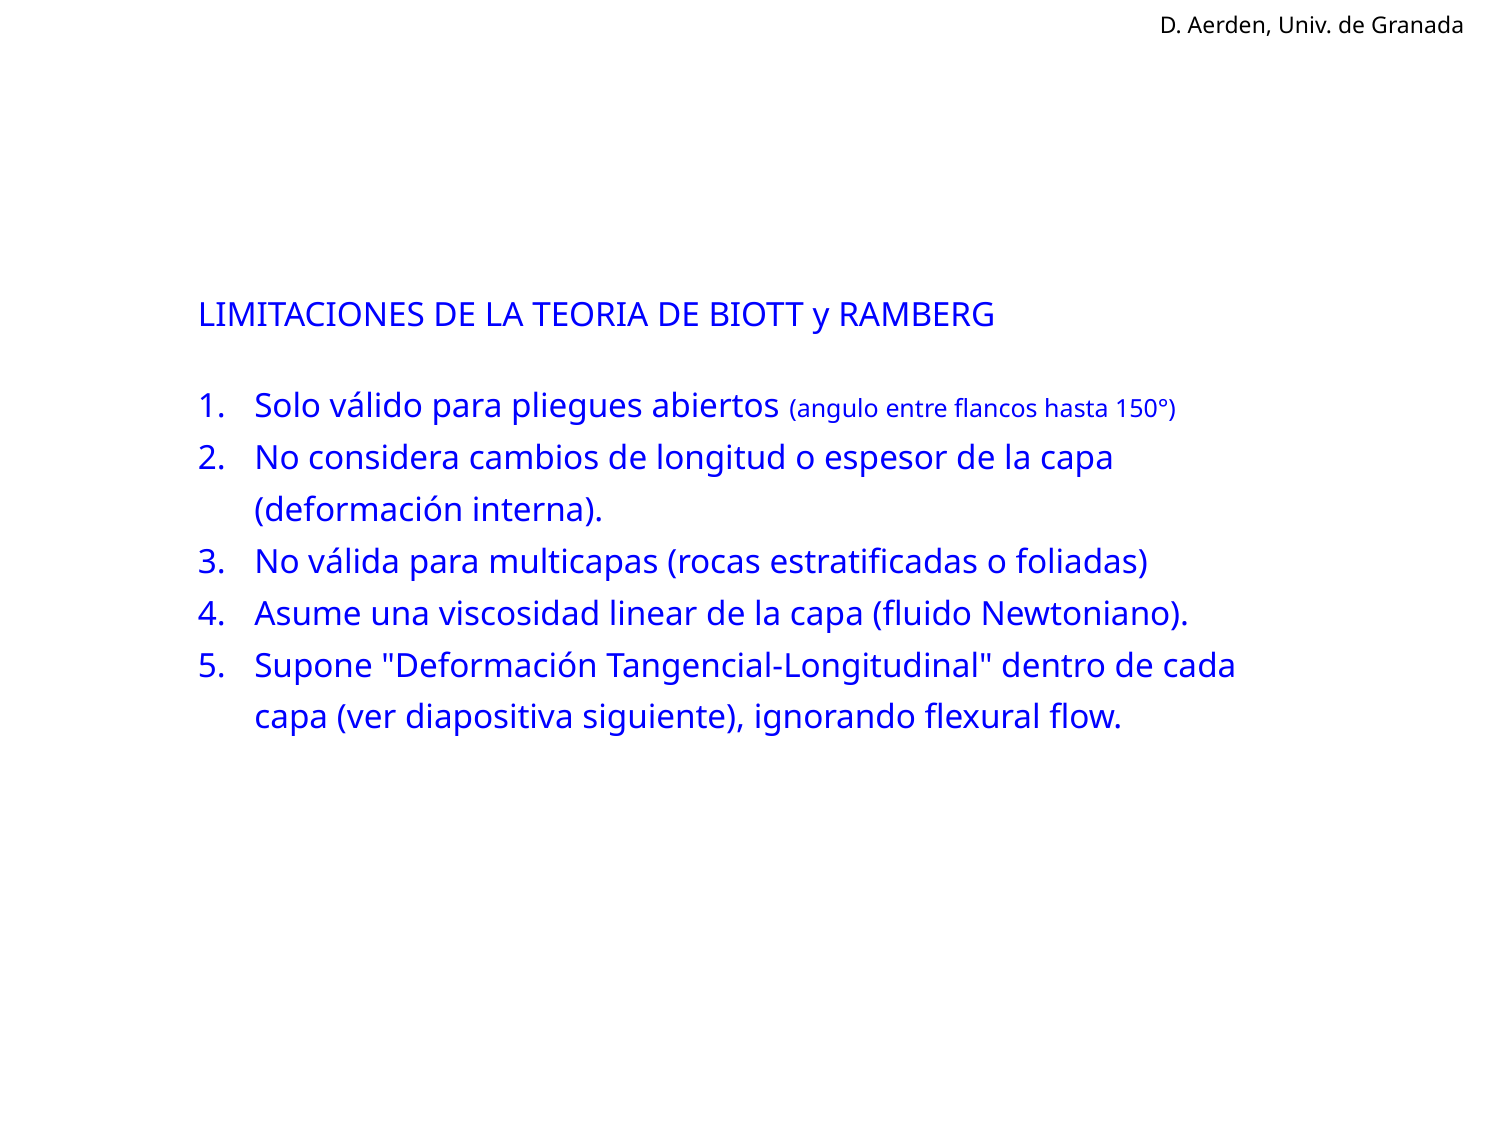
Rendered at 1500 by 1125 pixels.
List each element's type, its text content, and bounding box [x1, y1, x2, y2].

text_box LIMITACIONES DE LA TEORIA DE BIOTT y RAMBERG Solo válido para pliegues abiertos (angulo entre flancos hasta 150°) No considera cambios de longitud o espesor de la capa (deformación interna). No válida para multicapas (rocas estratificadas o foliadas) Asume una viscosidad linear de la capa (fluido Newtoniano). Supone "Deformación Tangencial-Longitudinal" dentro de cada capa (ver diapositiva siguiente), ignorando flexural flow. [183, 285, 1286, 743]
text_box D. Aerden, Univ. de Granada [1144, 2, 1480, 46]
